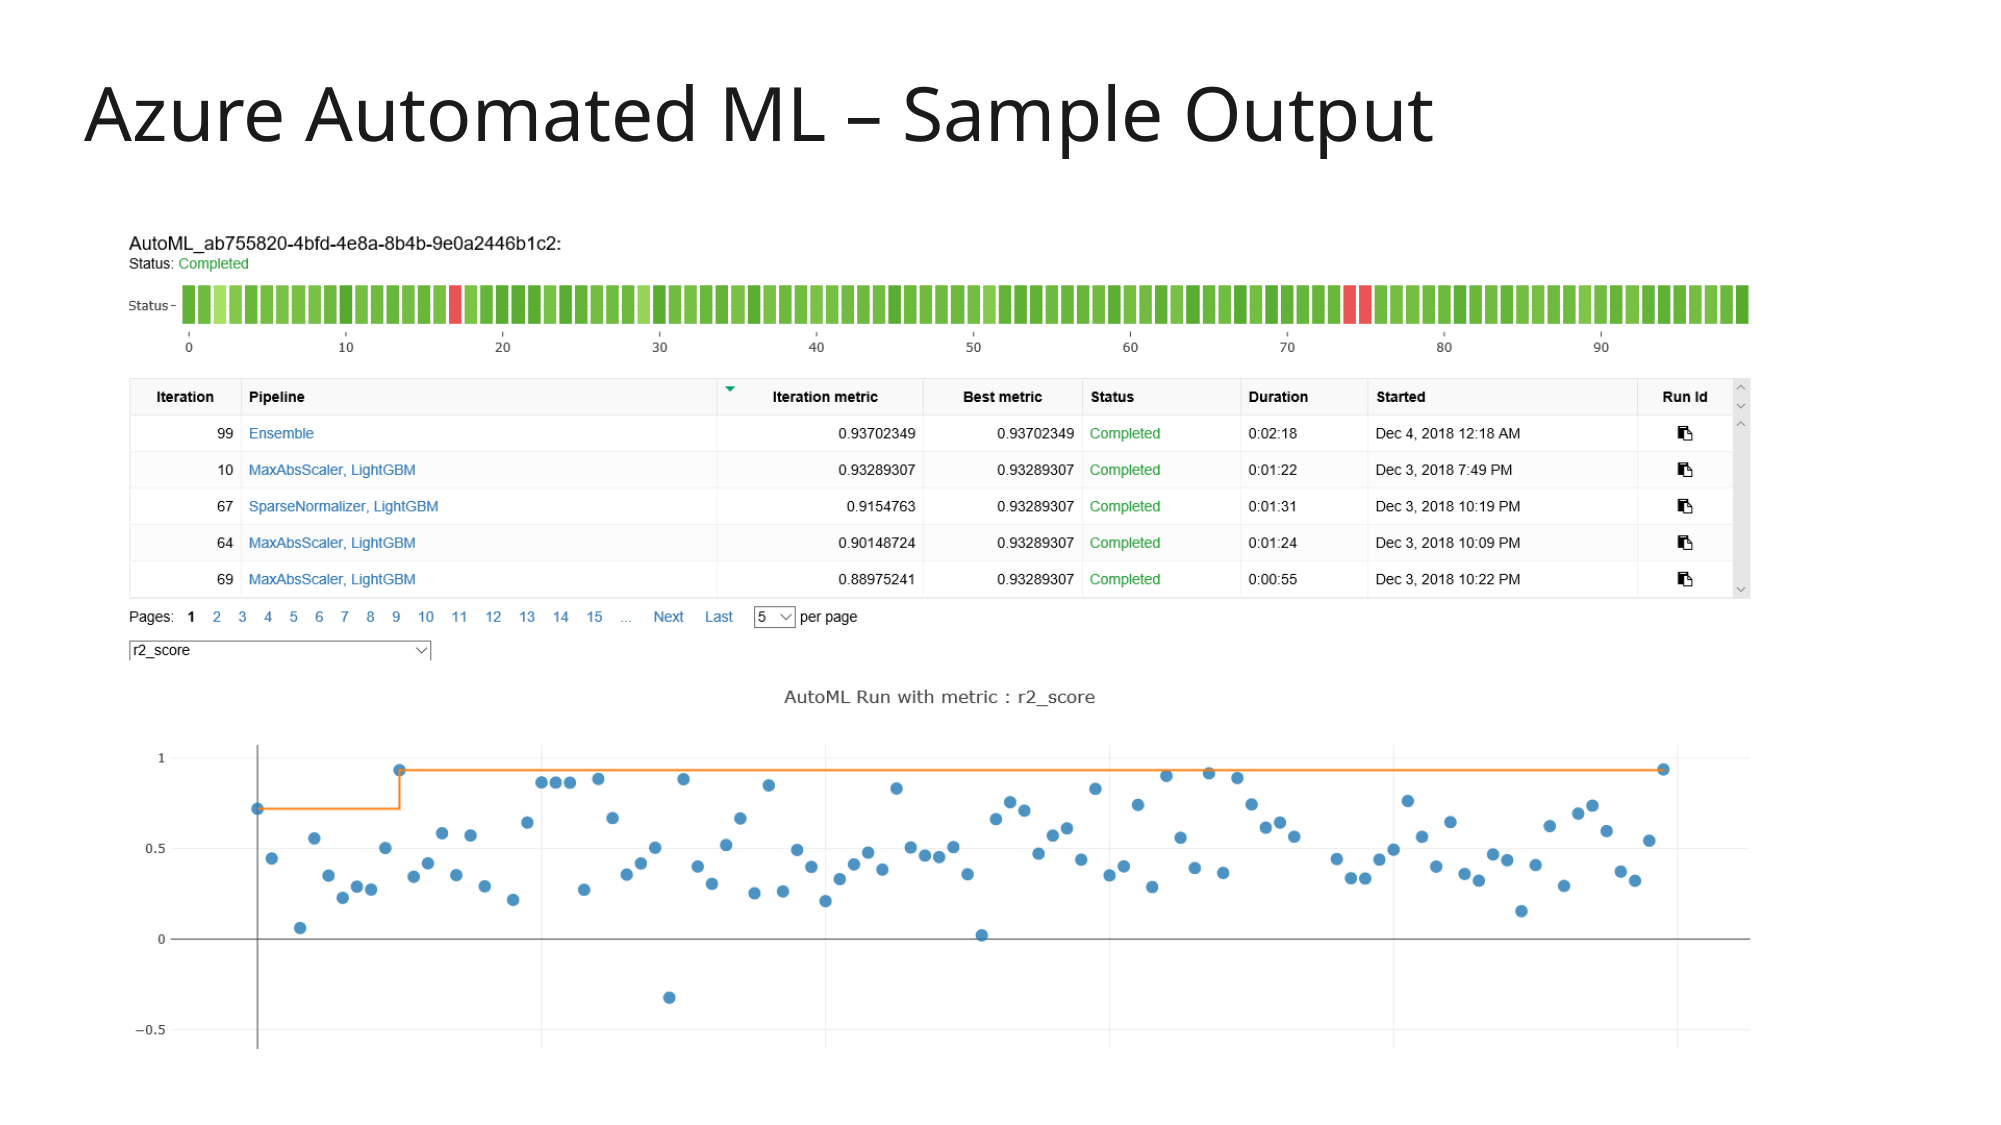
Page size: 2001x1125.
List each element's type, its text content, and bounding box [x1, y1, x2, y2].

picture [120, 228, 1762, 1049]
title Azure Automated ML – Sample Output [69, 49, 1461, 174]
